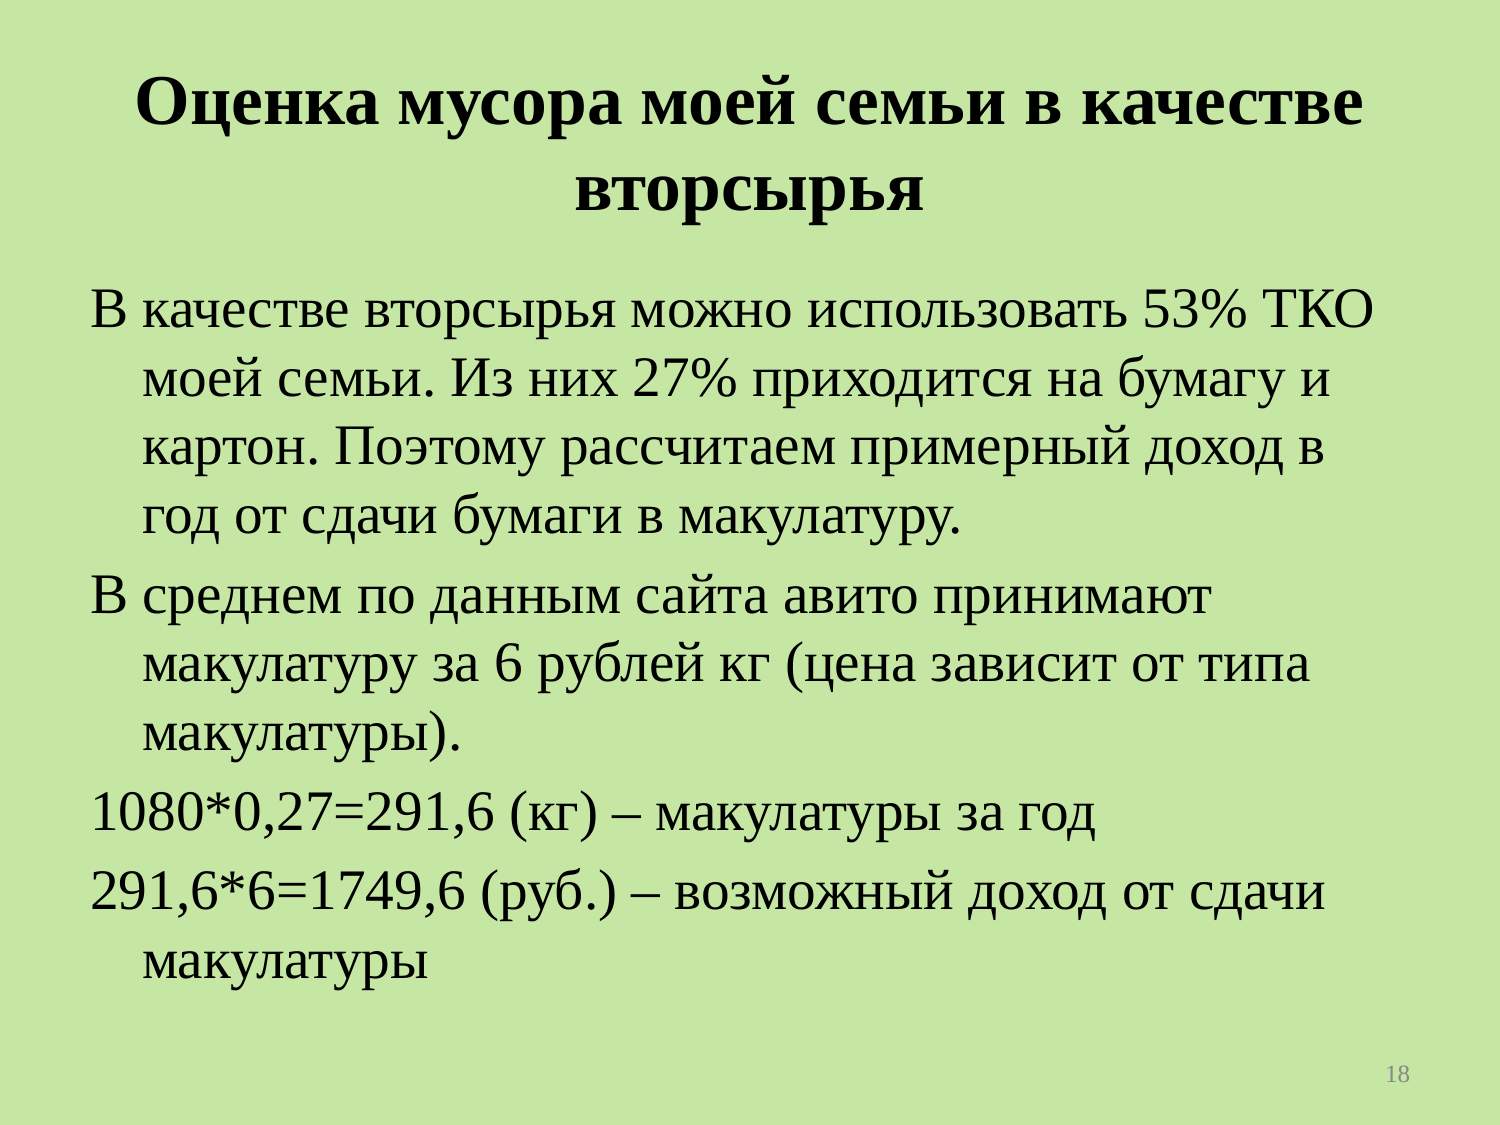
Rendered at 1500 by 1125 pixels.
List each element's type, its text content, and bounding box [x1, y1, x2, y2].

title Оценка мусора моей семьи в качестве вторсырья [75, 45, 1425, 233]
slide_number ‹#› [1074, 1042, 1425, 1103]
list В качестве вторсырья можно использовать 53% ТКО моей семьи. Из них 27% приходится на бумагу и картон. Поэтому рассчитаем примерный доход в год от сдачи бумаги в макулатуру. В среднем по данным сайта авито принимают макулатуру за 6 рублей кг (цена зависит от типа макулатуры). 1080*0,27=291,6 (кг) – макулатуры за год 291,6*6=1749,6 (руб.) – возможный доход от сдачи макулатуры [75, 262, 1425, 1005]
